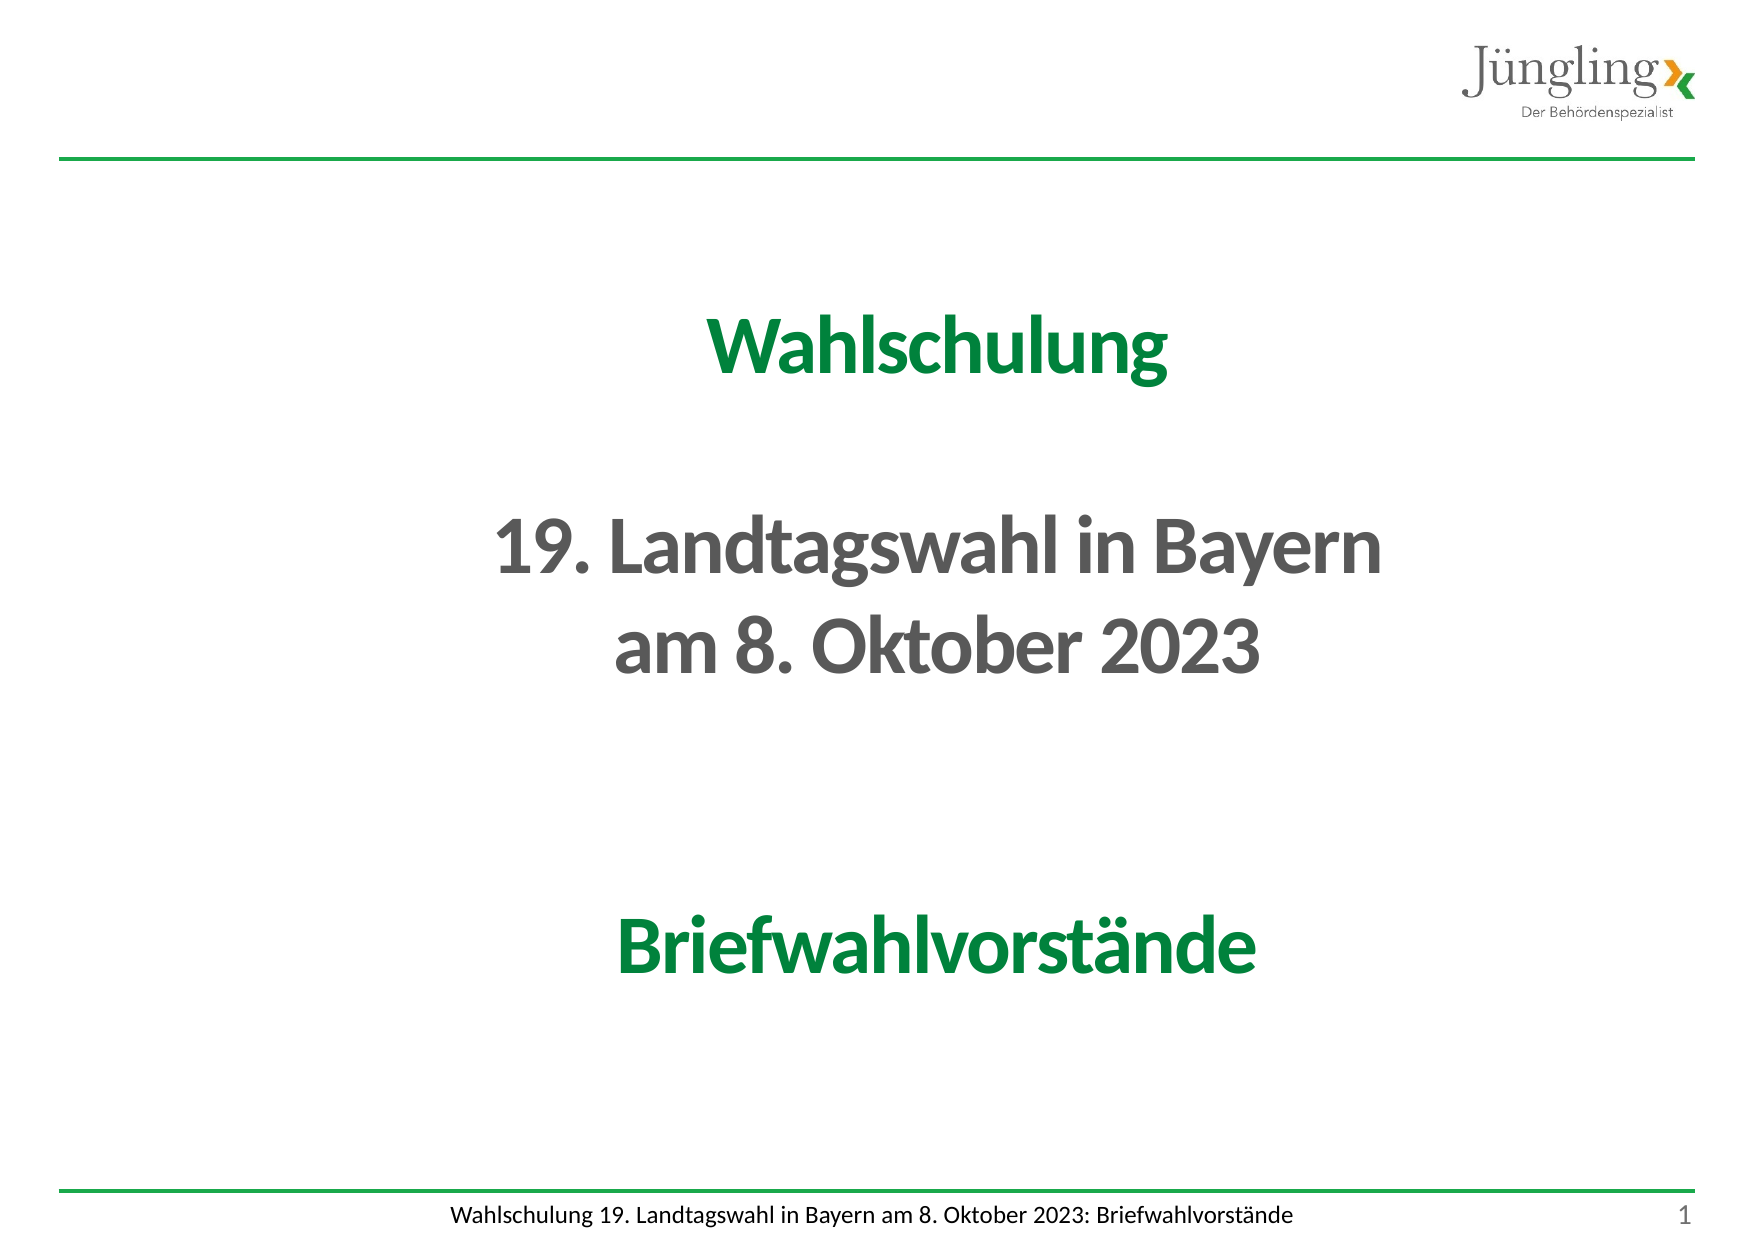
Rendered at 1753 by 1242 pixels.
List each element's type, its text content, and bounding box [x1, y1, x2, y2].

slide_number 1 [1288, 1195, 1692, 1232]
picture [1462, 45, 1695, 121]
title Wahlschulung 19. Landtagswahl in Bayern am 8. Oktober 2023 Briefwahlvorstände [123, 283, 1753, 1034]
